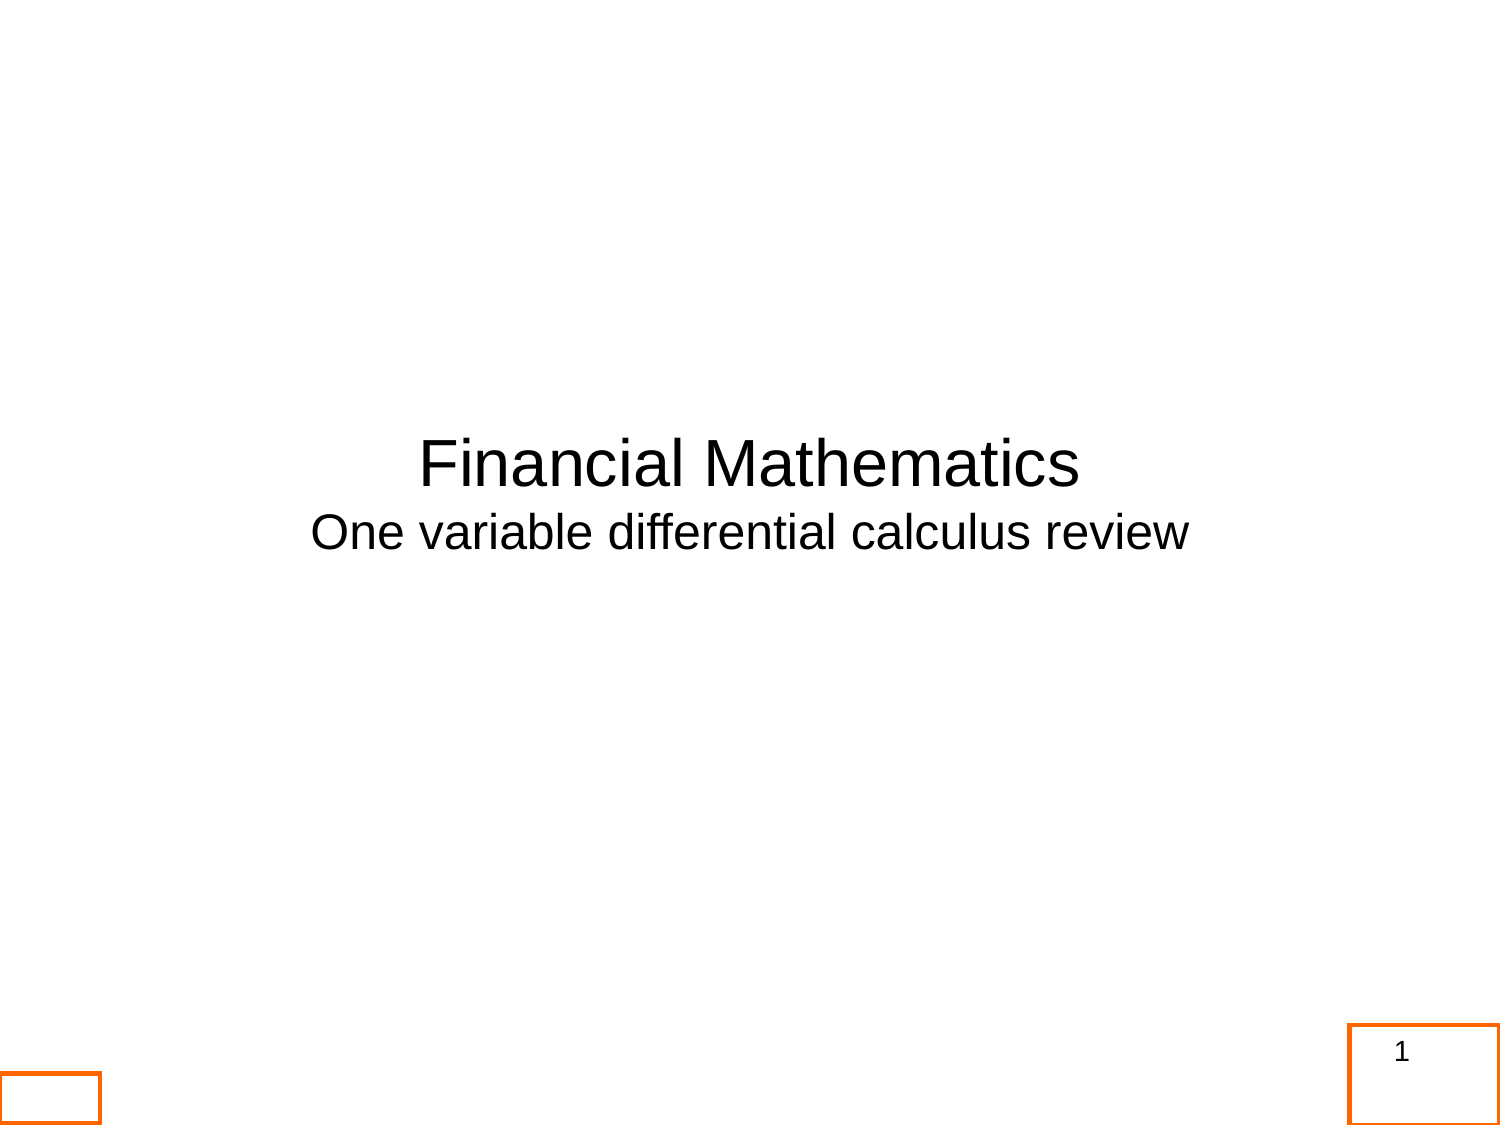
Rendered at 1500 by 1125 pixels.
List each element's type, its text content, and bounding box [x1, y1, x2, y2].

slide_number 1 [1074, 1024, 1425, 1103]
text_box [0, 1073, 100, 1124]
text_box [1349, 1025, 1500, 1125]
text_box Financial Mathematics One variable differential calculus review [174, 412, 1325, 568]
